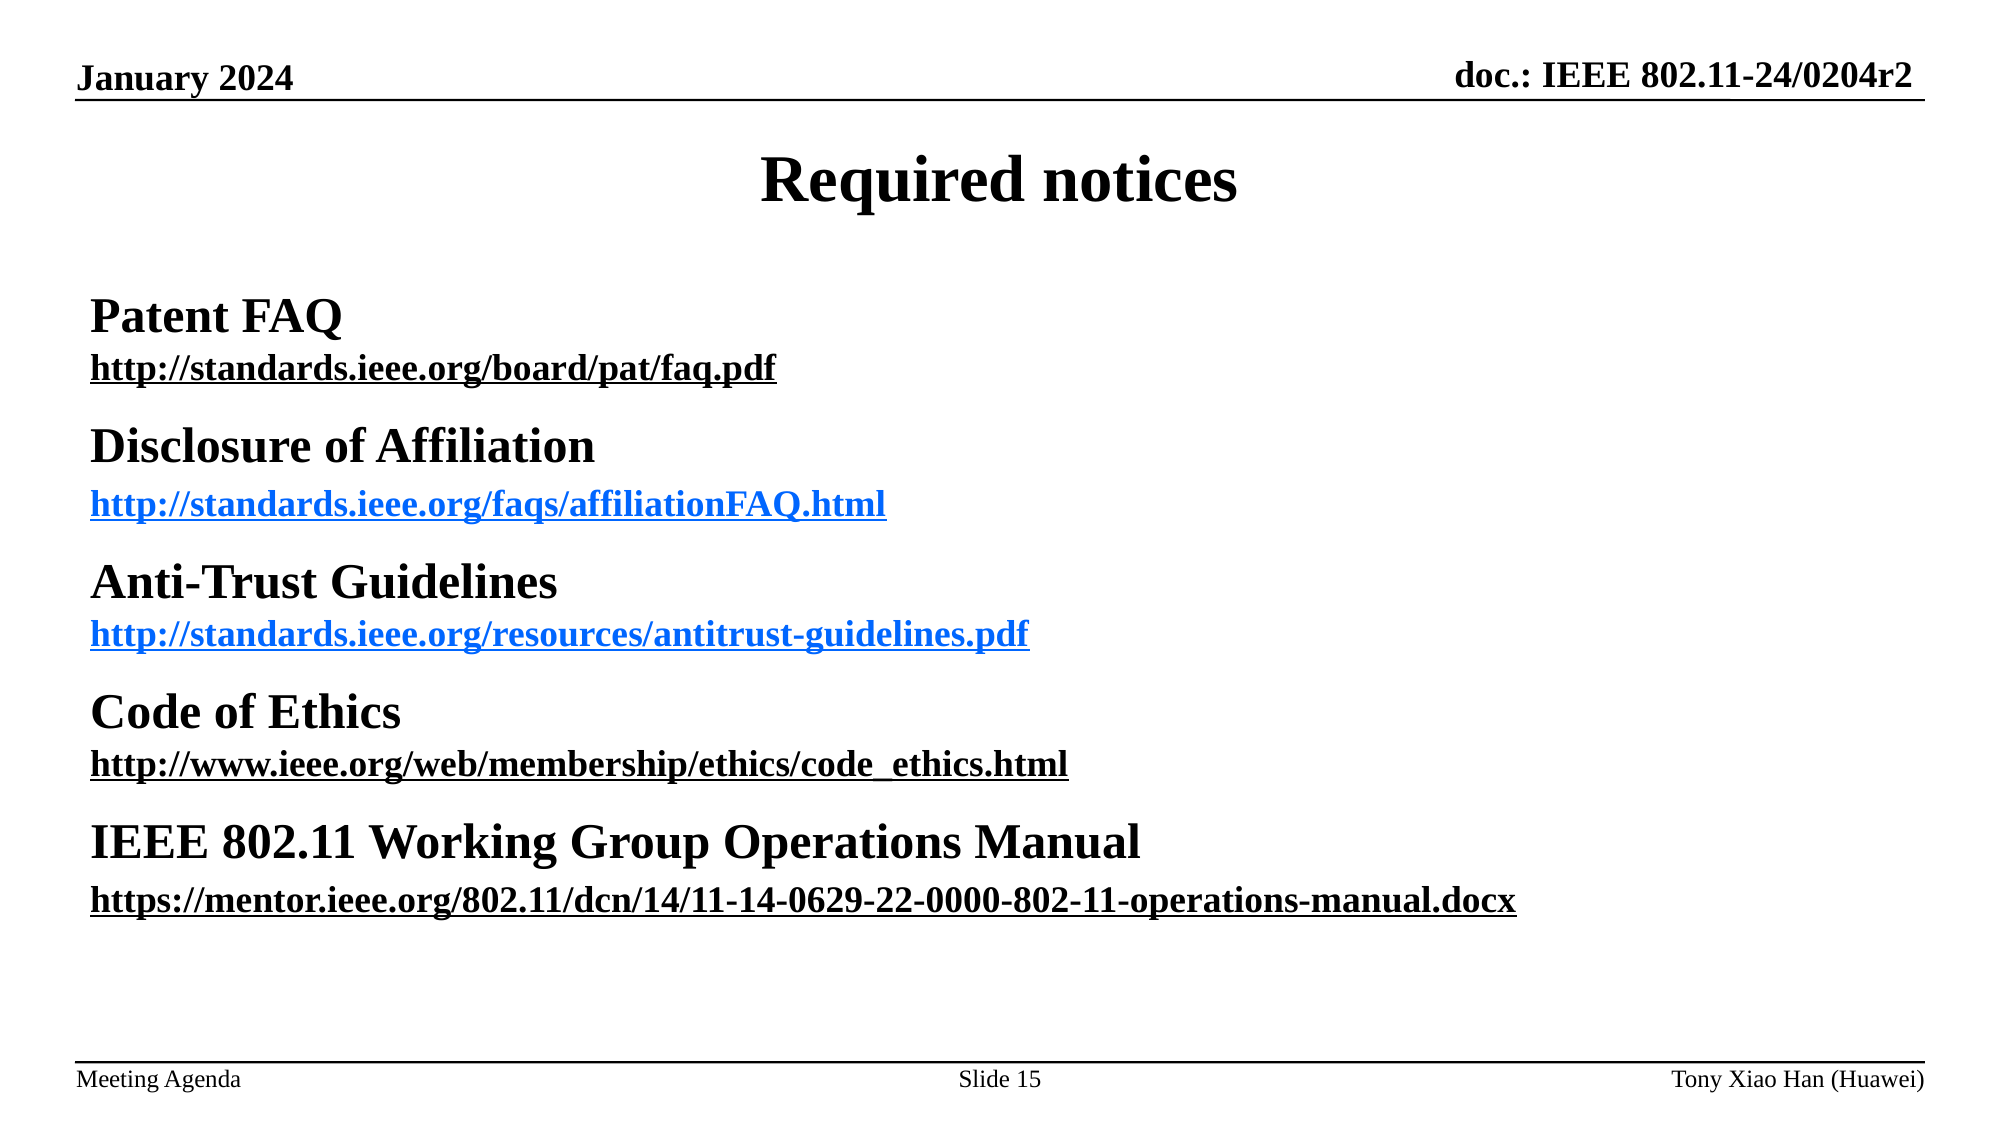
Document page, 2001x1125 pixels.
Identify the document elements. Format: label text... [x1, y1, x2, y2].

text_box Patent FAQ http://standards.ieee.org/board/pat/faq.pdf Disclosure of Affiliation http://standards.ieee.org/faqs/affiliationFAQ.html Anti-Trust Guidelines http://standards.ieee.org/resources/antitrust-guidelines.pdf Code of Ethics http://www.ieee.org/web/membership/ethics/code_ethics.html IEEE 802.11 Working Group Operations Manual https://mentor.ieee.org/802.11/dcn/14/11-14-0629-22-0000-802-11-operations-manual.docx [75, 275, 1925, 1050]
text_box Required notices [362, 87, 1638, 263]
